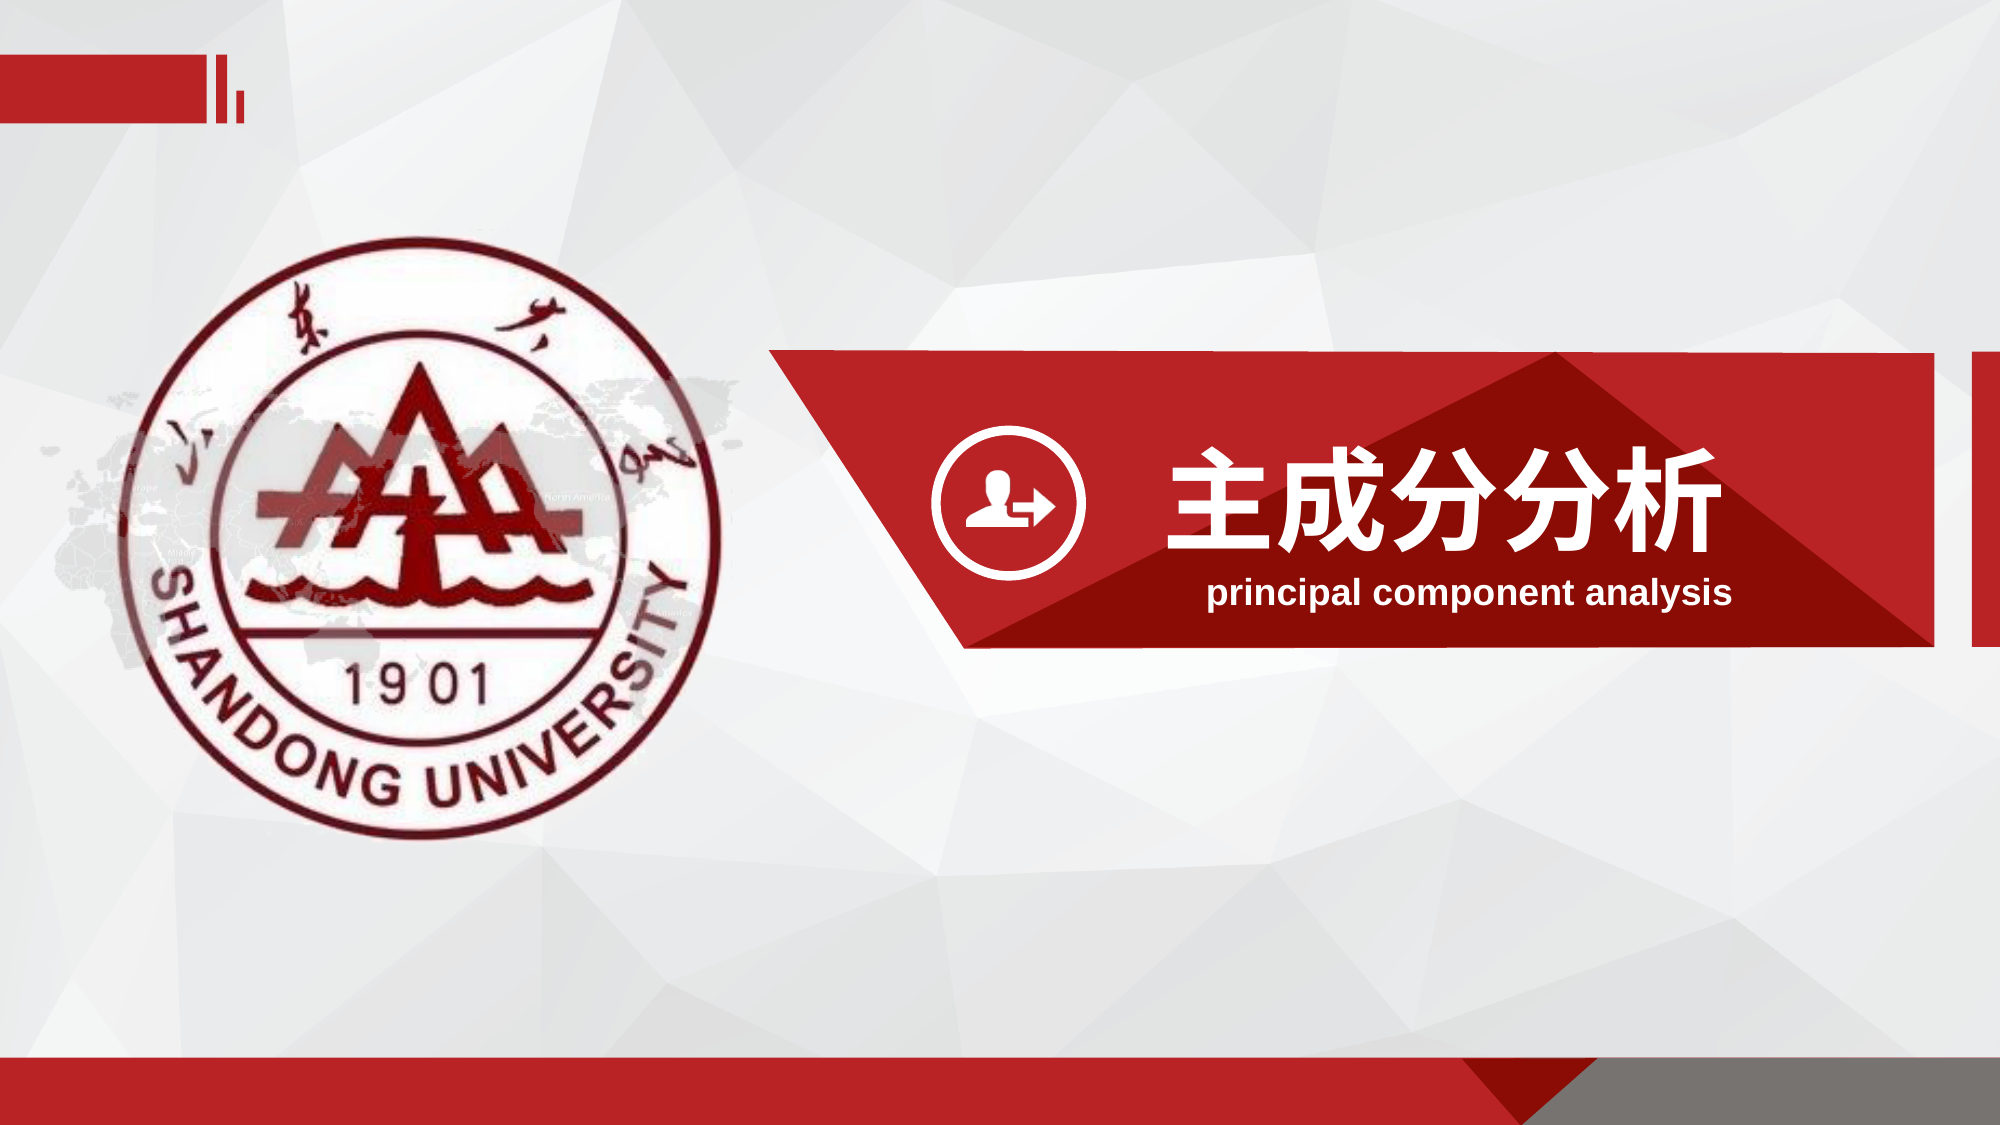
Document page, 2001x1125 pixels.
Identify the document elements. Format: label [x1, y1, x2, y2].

text_box [935, 430, 1082, 577]
text_box [0, 54, 245, 124]
picture [0, 0, 2000, 1123]
